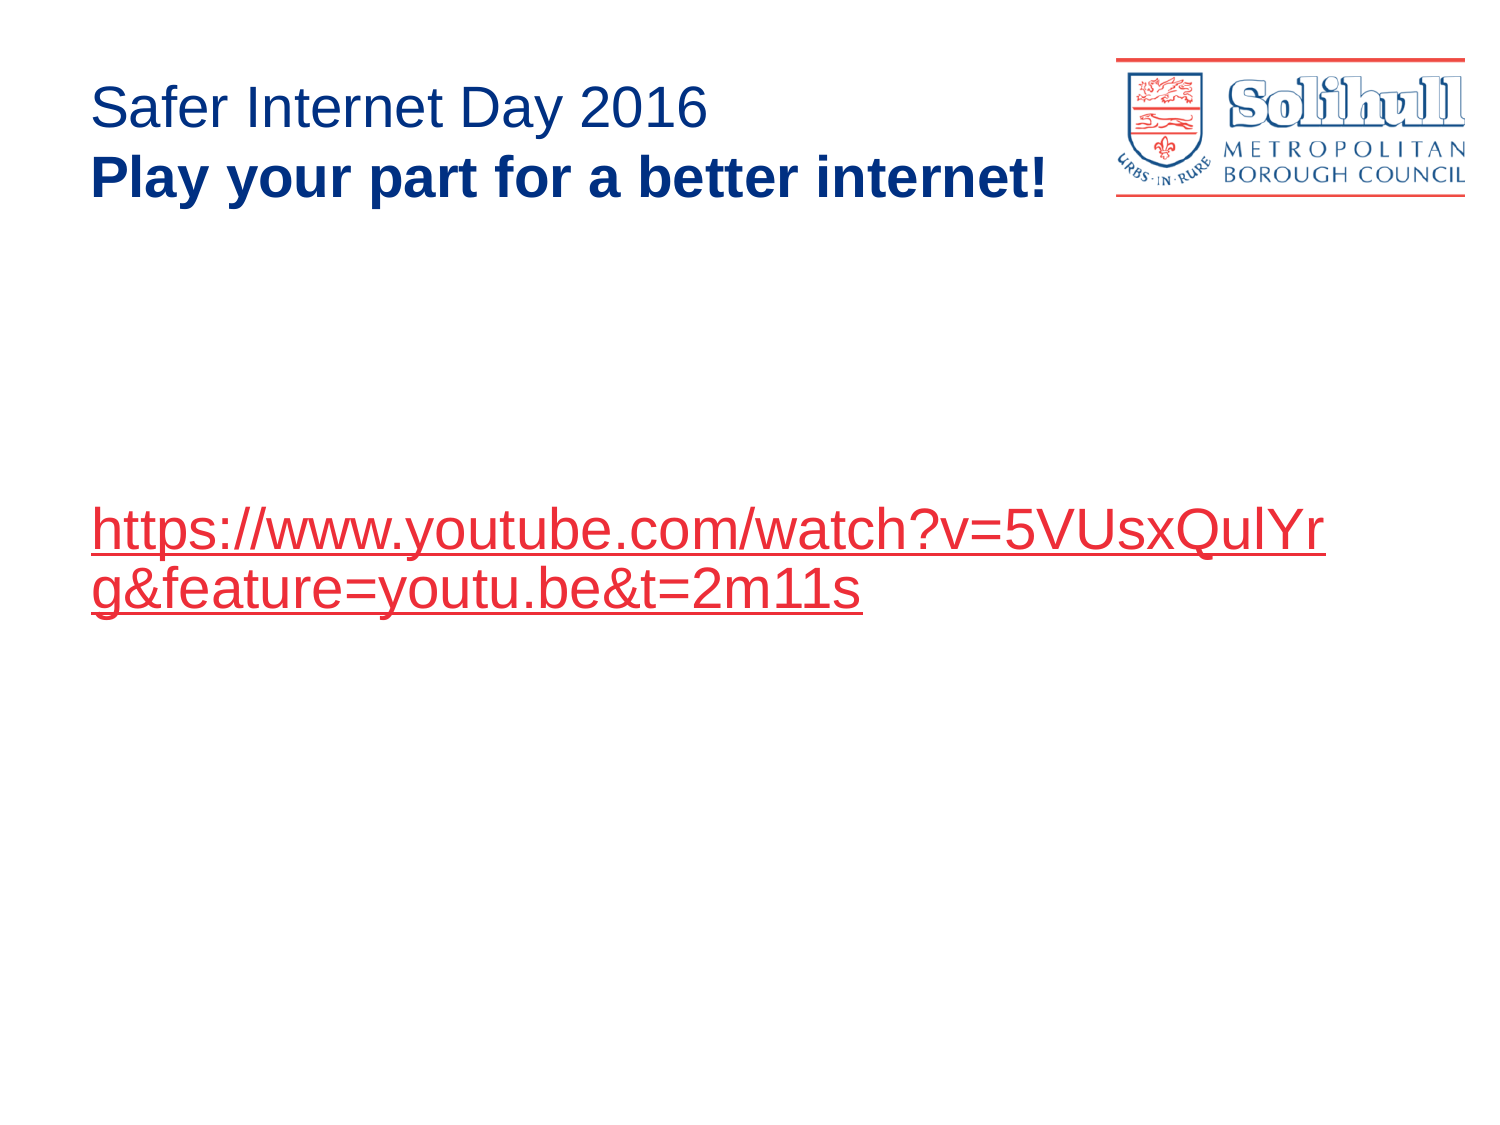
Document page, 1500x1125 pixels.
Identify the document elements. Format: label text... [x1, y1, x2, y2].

text_box https://www.youtube.com/watch?v=5VUsxQulYrg&feature=youtu.be&t=2m11s [76, 484, 1424, 569]
picture [1425, 58, 1465, 197]
title Safer Internet Day 2016 Play your part for a better internet! [75, 45, 1425, 233]
